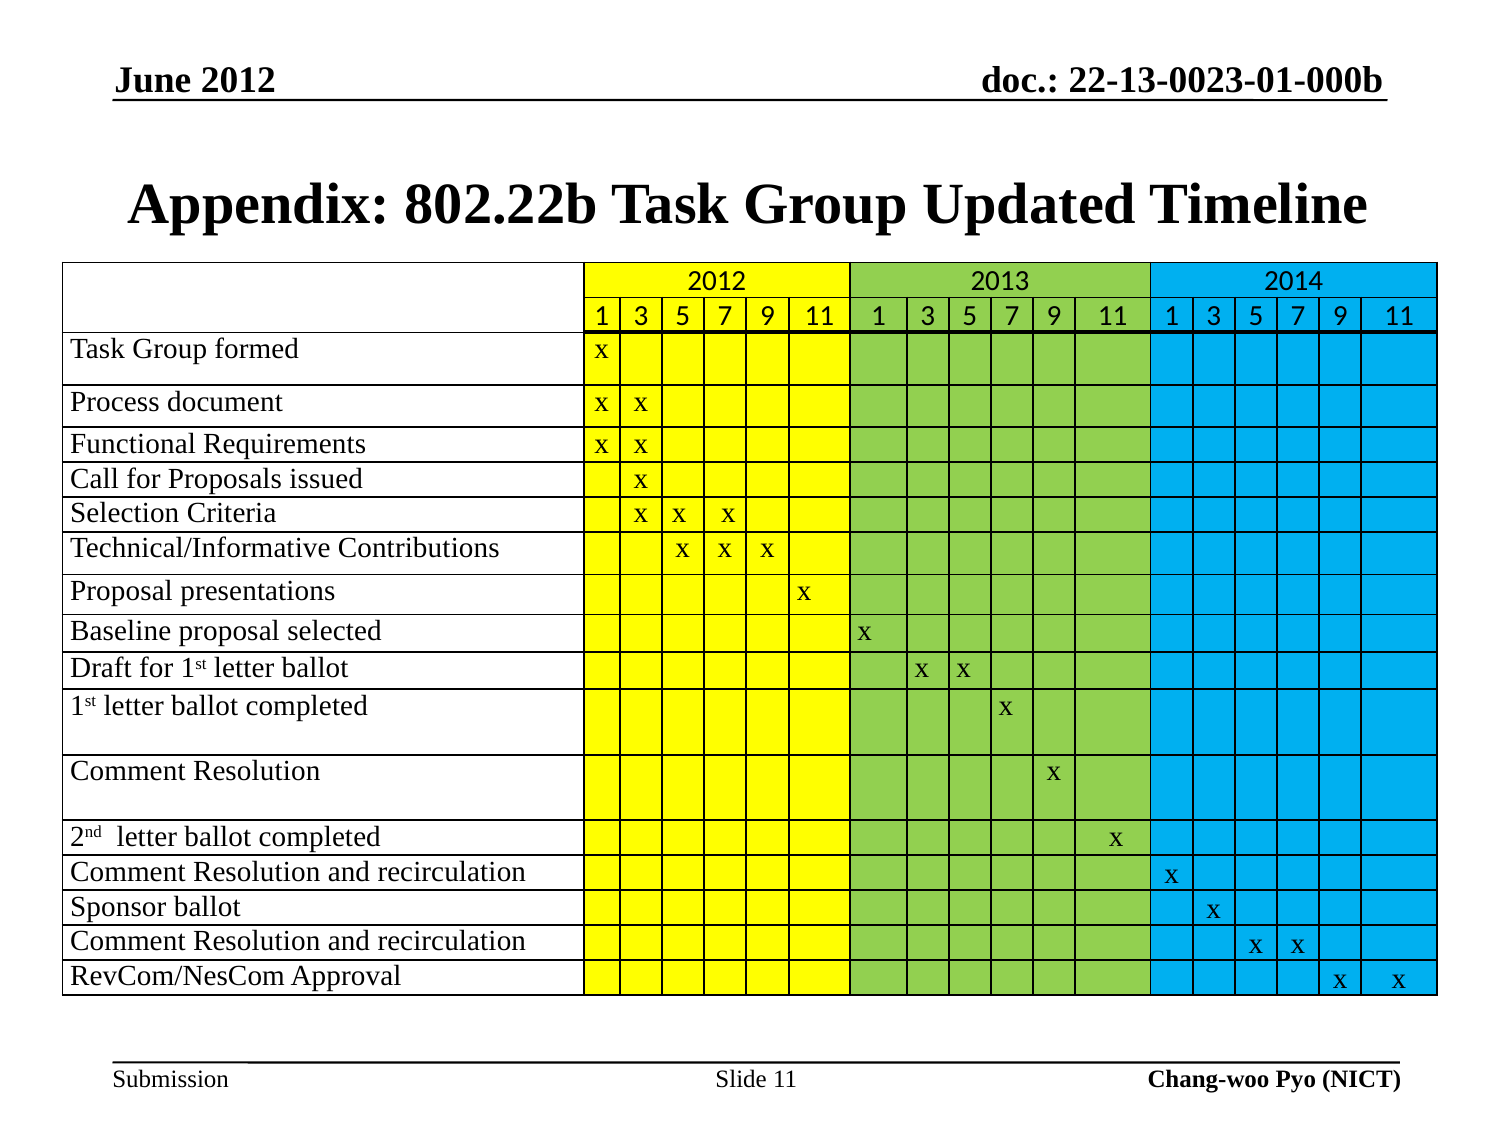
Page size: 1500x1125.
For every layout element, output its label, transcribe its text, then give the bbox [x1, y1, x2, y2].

table_cell [585, 926, 619, 959]
table_header 2014 [1151, 263, 1436, 297]
table_cell [992, 498, 1032, 531]
table_cell [1236, 856, 1276, 889]
table_cell [1362, 334, 1436, 384]
table_cell [851, 821, 906, 854]
table_cell Comment Resolution and recirculation [63, 926, 583, 959]
table_cell Process document [63, 386, 583, 426]
table_cell [1236, 756, 1276, 819]
table_cell [747, 756, 788, 819]
table_cell [1194, 756, 1234, 819]
table_cell [992, 463, 1032, 496]
table_cell [950, 756, 990, 819]
table_cell [908, 575, 948, 614]
table_cell [747, 891, 788, 924]
table_cell [705, 891, 745, 924]
table_cell [621, 961, 661, 994]
table_cell [908, 891, 948, 924]
table_cell [1034, 961, 1074, 994]
table_cell 11 [1362, 298, 1436, 330]
table_cell [663, 575, 703, 614]
table_cell [992, 961, 1032, 994]
table_cell 7 [1278, 298, 1318, 330]
table_cell [1194, 334, 1234, 384]
table_cell [1034, 575, 1074, 614]
table_cell [908, 428, 948, 461]
table_cell [1034, 926, 1074, 959]
table_cell [663, 386, 703, 426]
table_cell [705, 575, 745, 614]
table_cell [63, 297, 583, 332]
table_cell [790, 856, 849, 889]
table_cell [992, 856, 1032, 889]
table_cell [1362, 690, 1436, 754]
table_cell 9 [747, 298, 788, 330]
table_cell [950, 615, 990, 651]
table_cell [1362, 926, 1436, 959]
table_cell [1034, 653, 1074, 688]
table_cell x [1151, 856, 1192, 889]
table_cell [585, 856, 619, 889]
table_cell [1076, 334, 1150, 384]
table_cell 9 [1320, 298, 1360, 330]
table_cell [585, 498, 619, 531]
table_cell [908, 334, 948, 384]
table_cell 5 [663, 298, 703, 330]
table_cell [1076, 575, 1150, 614]
table_cell [908, 756, 948, 819]
table_cell [747, 615, 788, 651]
table_cell [790, 533, 849, 574]
table_cell 1 [1151, 298, 1192, 330]
table_cell [790, 428, 849, 461]
table_cell 2nd letter ballot completed [63, 821, 583, 854]
table_cell [1194, 386, 1234, 426]
table_cell [1278, 386, 1318, 426]
table_cell [1362, 653, 1436, 688]
table_cell [1076, 891, 1150, 924]
table_cell [992, 756, 1032, 819]
table_cell [1362, 856, 1436, 889]
table_cell [621, 533, 661, 574]
table_cell [851, 386, 906, 426]
table_cell [1236, 334, 1276, 384]
table_cell [663, 653, 703, 688]
table_cell [747, 821, 788, 854]
table_cell x [790, 575, 849, 614]
table_cell [1034, 334, 1074, 384]
table_cell [1320, 756, 1360, 819]
table_cell x [1236, 926, 1276, 959]
table_cell [851, 575, 906, 614]
table_cell [851, 690, 906, 754]
table_cell [1320, 856, 1360, 889]
table_cell [1076, 386, 1150, 426]
table_cell [790, 615, 849, 651]
table_cell Functional Requirements [63, 428, 583, 461]
table_cell [908, 463, 948, 496]
table_cell Technical/Informative Contributions [63, 533, 583, 574]
table_cell x [1320, 961, 1360, 994]
table_cell [851, 428, 906, 461]
table_cell [747, 498, 788, 531]
table_cell [1076, 926, 1150, 959]
table_cell [950, 386, 990, 426]
table_cell [1194, 856, 1234, 889]
table_cell [790, 756, 849, 819]
table_cell [851, 891, 906, 924]
table_cell 7 [705, 298, 745, 330]
table_cell [1236, 533, 1276, 574]
table_cell [1076, 428, 1150, 461]
table_cell [950, 961, 990, 994]
table_cell [1194, 575, 1234, 614]
table_cell [621, 690, 661, 754]
table_cell [1151, 756, 1192, 819]
table_cell [851, 926, 906, 959]
table_cell [908, 926, 948, 959]
table_cell [1278, 575, 1318, 614]
table_cell [621, 756, 661, 819]
table_cell 5 [950, 298, 990, 330]
table_cell x [950, 653, 990, 688]
table_cell [1320, 926, 1360, 959]
table_cell [621, 575, 661, 614]
table_cell x [705, 533, 745, 574]
table_cell [1362, 533, 1436, 574]
table_cell [1151, 428, 1192, 461]
footer Chang-woo Pyo (NICT) [1145, 1061, 1402, 1093]
table_cell x [663, 498, 703, 531]
table_cell Proposal presentations [63, 575, 583, 614]
table_cell [1320, 891, 1360, 924]
table_cell [1320, 386, 1360, 426]
table_cell [992, 653, 1032, 688]
table_cell [1278, 756, 1318, 819]
table_cell [1194, 615, 1234, 651]
table_cell [790, 961, 849, 994]
table_cell [851, 961, 906, 994]
table_cell [1194, 498, 1234, 531]
table_cell [790, 334, 849, 384]
table_cell Call for Proposals issued [63, 463, 583, 496]
table_cell [1362, 615, 1436, 651]
table_cell [1278, 615, 1318, 651]
table_cell [1076, 653, 1150, 688]
table_cell [1194, 690, 1234, 754]
table_cell [1320, 428, 1360, 461]
table_cell [1034, 856, 1074, 889]
table_cell [1320, 575, 1360, 614]
table_cell [747, 386, 788, 426]
table_cell [705, 821, 745, 854]
table_cell [1151, 498, 1192, 531]
table_cell [1362, 821, 1436, 854]
table_cell [747, 961, 788, 994]
table_cell [950, 926, 990, 959]
table_cell [908, 856, 948, 889]
table_cell [992, 575, 1032, 614]
table_cell [908, 533, 948, 574]
table_cell x [585, 386, 619, 426]
table_cell [1151, 926, 1192, 959]
table_cell [663, 891, 703, 924]
table_cell [585, 756, 619, 819]
table_cell [1278, 498, 1318, 531]
table_cell [585, 463, 619, 496]
table_cell [851, 533, 906, 574]
table_cell [908, 386, 948, 426]
table_cell [747, 428, 788, 461]
table_cell [950, 498, 990, 531]
table_cell [1320, 615, 1360, 651]
table_cell [1362, 498, 1436, 531]
table_cell [705, 690, 745, 754]
table_cell [950, 856, 990, 889]
table_cell [663, 821, 703, 854]
table_cell [992, 891, 1032, 924]
table_cell [1076, 961, 1150, 994]
table_cell [1151, 653, 1192, 688]
table_cell [585, 653, 619, 688]
table_cell x [621, 498, 661, 531]
table_cell [663, 615, 703, 651]
table_cell [1151, 821, 1192, 854]
table_cell [908, 690, 948, 754]
table_cell [747, 575, 788, 614]
table_cell [790, 386, 849, 426]
table_cell [1034, 463, 1074, 496]
table_cell [705, 615, 745, 651]
table_cell [851, 856, 906, 889]
table_cell x [621, 386, 661, 426]
table_cell x [992, 690, 1032, 754]
table_cell [851, 498, 906, 531]
table_cell [585, 575, 619, 614]
table_cell [908, 615, 948, 651]
table_cell [663, 428, 703, 461]
table_cell [992, 428, 1032, 461]
table_cell [1278, 891, 1318, 924]
title Appendix: 802.22b Task Group Updated Timeline [53, 112, 1459, 288]
table_cell [790, 653, 849, 688]
table_cell x [663, 533, 703, 574]
table_cell [1194, 428, 1234, 461]
table_cell x [1362, 961, 1436, 994]
table_cell [1236, 961, 1276, 994]
table_cell [1076, 856, 1150, 889]
table_cell [705, 756, 745, 819]
table_cell [585, 891, 619, 924]
table_cell [621, 856, 661, 889]
table_cell [705, 856, 745, 889]
table_cell [1151, 575, 1192, 614]
table_cell [1034, 821, 1074, 854]
table_cell [1034, 386, 1074, 426]
table_cell 11 [1076, 298, 1150, 330]
table_cell [1362, 891, 1436, 924]
table_cell [705, 386, 745, 426]
table_cell [1034, 891, 1074, 924]
table_cell [1151, 961, 1192, 994]
table_cell [1362, 428, 1436, 461]
table_cell [1236, 653, 1276, 688]
table_cell [1278, 653, 1318, 688]
table_cell [1151, 463, 1192, 496]
table_cell 3 [1194, 298, 1234, 330]
table_cell x [621, 428, 661, 461]
table_cell 1 [851, 298, 906, 330]
table_cell [950, 533, 990, 574]
table_cell [992, 533, 1032, 574]
table_cell [663, 756, 703, 819]
table_cell 1 [585, 298, 619, 330]
table_cell x [585, 334, 619, 384]
table_cell [1278, 334, 1318, 384]
table_cell [1362, 756, 1436, 819]
table_cell [1278, 856, 1318, 889]
table_cell [790, 926, 849, 959]
table_header [63, 263, 583, 297]
table_cell Draft for 1st letter ballot [63, 653, 583, 688]
table_cell [1151, 891, 1192, 924]
table_cell [1320, 463, 1360, 496]
table_cell [1320, 653, 1360, 688]
table_cell [851, 756, 906, 819]
table_cell [950, 463, 990, 496]
table_cell [1034, 533, 1074, 574]
table_cell [950, 334, 990, 384]
table_cell [1076, 690, 1150, 754]
table_cell [663, 690, 703, 754]
table_cell [585, 533, 619, 574]
table_cell [705, 334, 745, 384]
table_cell [1362, 386, 1436, 426]
table_cell [950, 891, 990, 924]
table_cell [1034, 615, 1074, 651]
table_cell [1362, 575, 1436, 614]
table_cell [1236, 498, 1276, 531]
table_cell x [1076, 821, 1150, 854]
table_cell [621, 891, 661, 924]
table_cell [1034, 428, 1074, 461]
table_cell [585, 961, 619, 994]
table_cell [1034, 690, 1074, 754]
table_cell [1151, 690, 1192, 754]
table_cell [1236, 821, 1276, 854]
table_cell [1236, 690, 1276, 754]
table_cell 3 [908, 298, 948, 330]
table_cell [851, 463, 906, 496]
table_cell [585, 821, 619, 854]
table_cell x [705, 498, 745, 531]
table_cell [705, 653, 745, 688]
table_cell [705, 926, 745, 959]
table_cell [663, 334, 703, 384]
table_cell [747, 690, 788, 754]
table_cell [705, 961, 745, 994]
table_cell 11 [790, 298, 849, 330]
table_header 2013 [851, 263, 1150, 297]
table_cell RevCom/NesCom Approval [63, 961, 583, 994]
table_cell [1278, 428, 1318, 461]
table_cell [1151, 615, 1192, 651]
table_cell [908, 961, 948, 994]
table_cell [1194, 821, 1234, 854]
table_cell [1320, 498, 1360, 531]
table_cell x [908, 653, 948, 688]
table_cell [908, 498, 948, 531]
table_cell [1278, 690, 1318, 754]
table_cell [992, 334, 1032, 384]
table_cell [747, 334, 788, 384]
table_cell [790, 690, 849, 754]
table_cell [790, 821, 849, 854]
table_cell [1236, 463, 1276, 496]
table_cell 9 [1034, 298, 1074, 330]
table_cell [1076, 498, 1150, 531]
table_cell Baseline proposal selected [63, 615, 583, 651]
table_cell [1151, 386, 1192, 426]
table_cell [950, 428, 990, 461]
table_cell [1194, 961, 1234, 994]
table_cell [1320, 821, 1360, 854]
table_cell [705, 463, 745, 496]
table_cell x [585, 428, 619, 461]
table_cell Selection Criteria [63, 498, 583, 531]
table_cell Sponsor ballot [63, 891, 583, 924]
table_cell [1278, 463, 1318, 496]
table_cell [747, 926, 788, 959]
table_cell x [851, 615, 906, 651]
table_cell [1320, 334, 1360, 384]
table_cell [950, 690, 990, 754]
table_cell [1076, 615, 1150, 651]
table_cell [1076, 533, 1150, 574]
table_cell x [1034, 756, 1074, 819]
table_cell [790, 891, 849, 924]
table_cell x [1278, 926, 1318, 959]
table_cell [1151, 334, 1192, 384]
table_cell [1034, 498, 1074, 531]
table_cell Task Group formed [63, 333, 583, 384]
table_cell [585, 690, 619, 754]
table_cell [1076, 756, 1150, 819]
table_cell [1194, 653, 1234, 688]
table_cell [1236, 615, 1276, 651]
table_cell [790, 498, 849, 531]
table_cell [1194, 926, 1234, 959]
table_cell [1151, 533, 1192, 574]
table_cell [1236, 891, 1276, 924]
table_cell [663, 961, 703, 994]
table_cell 3 [621, 298, 661, 330]
table_cell [1320, 690, 1360, 754]
table_cell [1236, 575, 1276, 614]
table_cell [1194, 463, 1234, 496]
table_cell [992, 386, 1032, 426]
table_cell [1236, 428, 1276, 461]
table_cell [705, 428, 745, 461]
table_cell [992, 615, 1032, 651]
table_cell [747, 463, 788, 496]
table_cell Comment Resolution [63, 756, 583, 819]
table_cell [851, 334, 906, 384]
table_cell [992, 926, 1032, 959]
table_cell [663, 926, 703, 959]
table_cell [1278, 821, 1318, 854]
table_cell [908, 821, 948, 854]
table_cell [790, 463, 849, 496]
table_cell [621, 334, 661, 384]
table_cell [621, 653, 661, 688]
table_cell [1076, 463, 1150, 496]
table_cell [663, 856, 703, 889]
table_cell [585, 615, 619, 651]
table_cell x [621, 463, 661, 496]
table_cell [992, 821, 1032, 854]
table_cell x [747, 533, 788, 574]
table_cell [1278, 961, 1318, 994]
table_cell x [1194, 891, 1234, 924]
table_cell [1362, 463, 1436, 496]
table_cell 1st letter ballot completed [63, 690, 583, 754]
table_cell [950, 575, 990, 614]
table_cell 5 [1236, 298, 1276, 330]
slide_number Slide 11 [712, 1061, 800, 1093]
table_cell [1320, 533, 1360, 574]
table_header 2012 [585, 263, 849, 297]
table_cell [851, 653, 906, 688]
table_cell [747, 856, 788, 889]
table_cell Comment Resolution and recirculation [63, 856, 583, 889]
table_cell [621, 926, 661, 959]
table_cell [1194, 533, 1234, 574]
table_cell [747, 653, 788, 688]
table_cell 7 [992, 298, 1032, 330]
table_cell [1278, 533, 1318, 574]
table_cell [621, 615, 661, 651]
table_cell [663, 463, 703, 496]
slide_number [114, 54, 278, 101]
table_cell [621, 821, 661, 854]
table_cell [1236, 386, 1276, 426]
table_cell [950, 821, 990, 854]
